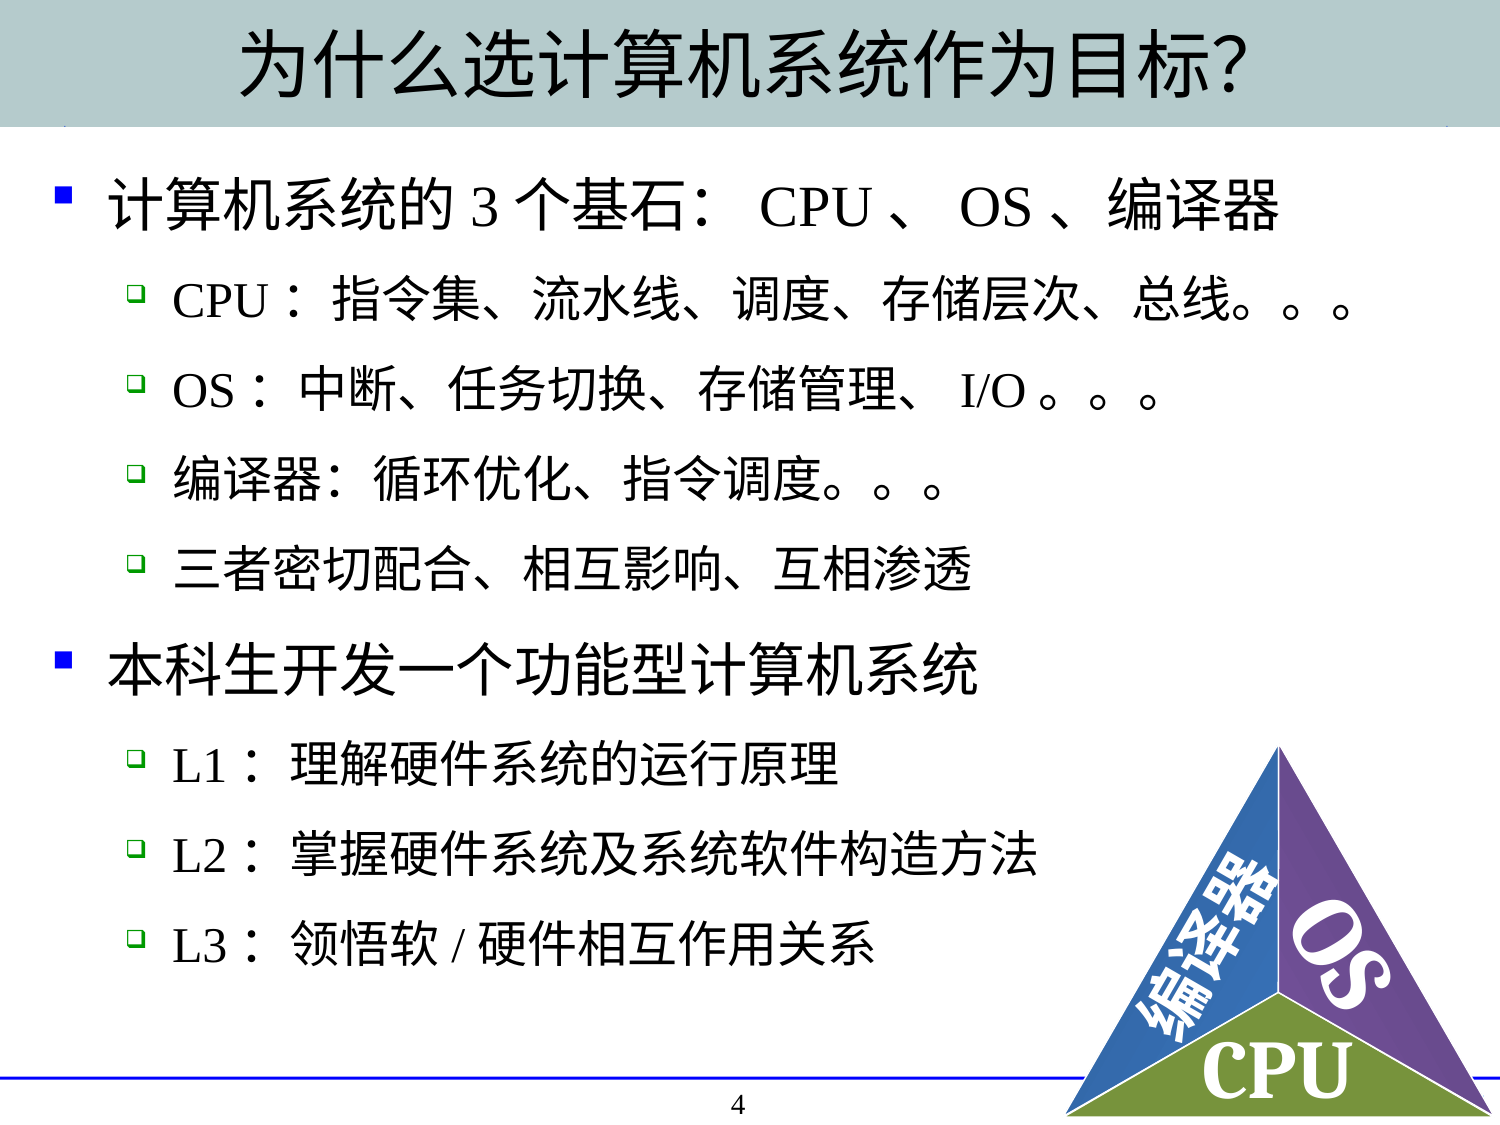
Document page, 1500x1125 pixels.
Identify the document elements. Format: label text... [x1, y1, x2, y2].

list 计算机系统的3个基石：CPU、OS、编译器 CPU：指令集、流水线、调度、存储层次、总线。。。 OS：中断、任务切换、存储管理、I/O。。。 编译器：循环优化、指令调度。。。 三者密切配合、相互影响、互相渗透 本科生开发一个功能型计算机系统 L1：理解硬件系统的运行原理 L2：掌握硬件系统及系统软件构造方法 L3：领悟软/硬件相互作用关系 [34, 125, 1483, 1059]
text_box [1062, 745, 1495, 1125]
slide_number 4 [560, 1077, 916, 1121]
picture [0, 0, 1500, 127]
title 为什么选计算机系统作为目标？ [34, 6, 1489, 118]
